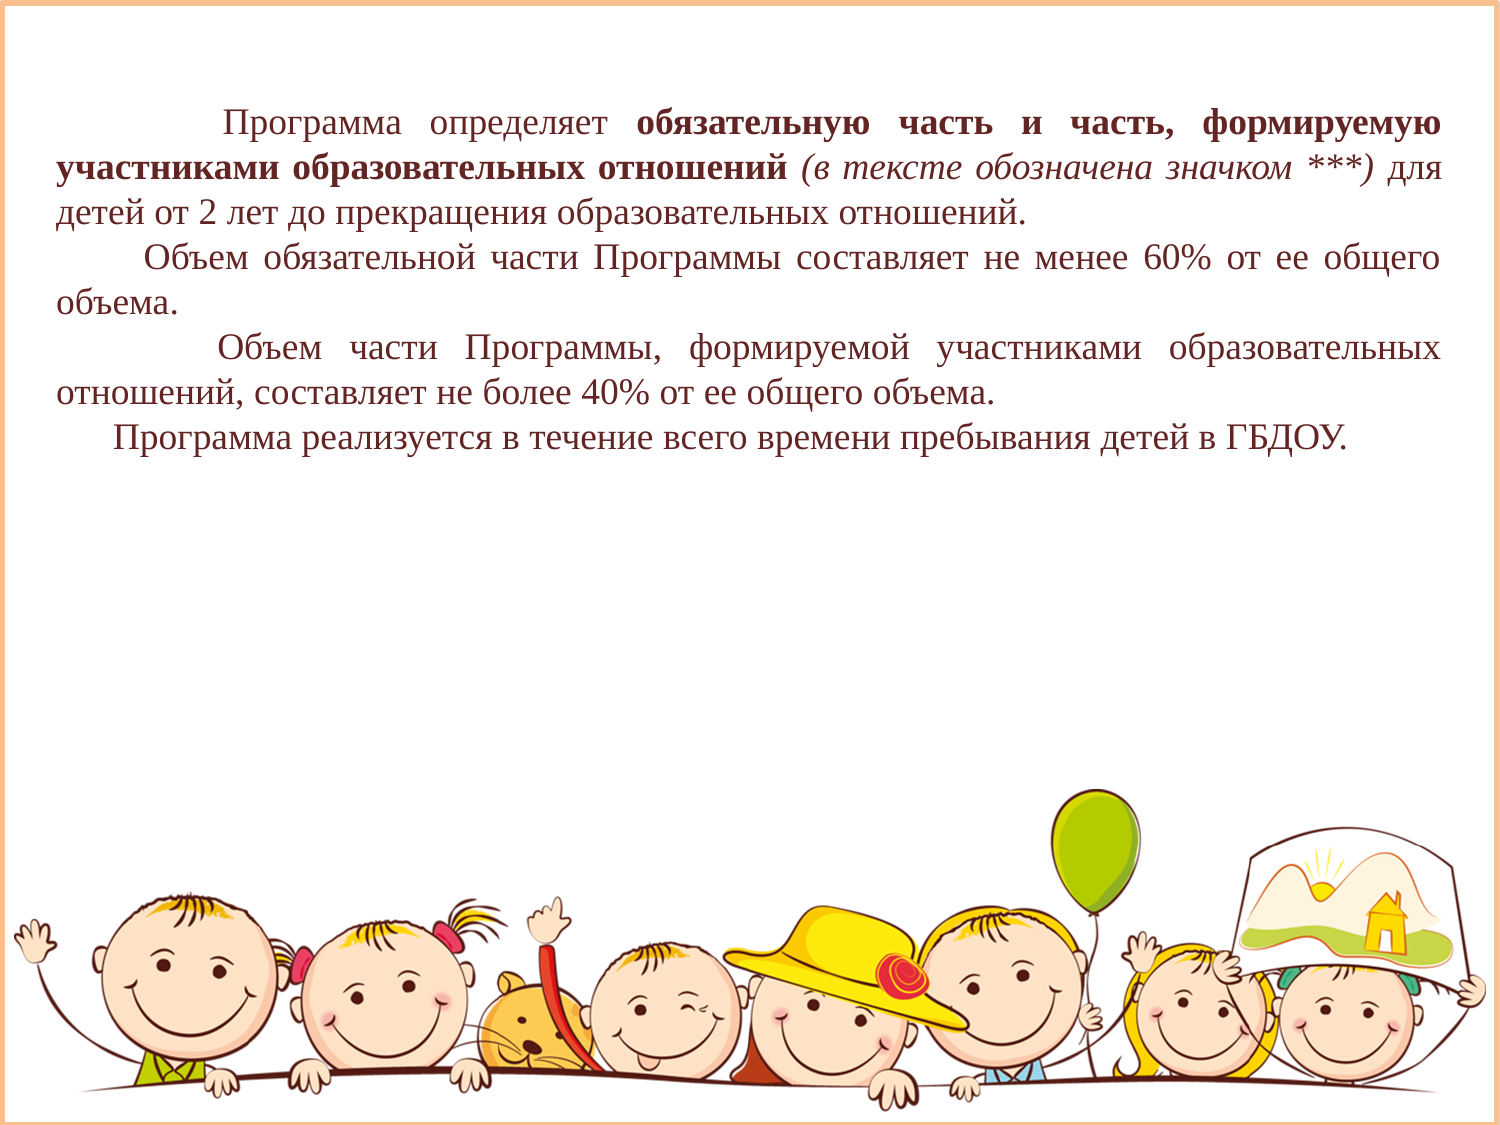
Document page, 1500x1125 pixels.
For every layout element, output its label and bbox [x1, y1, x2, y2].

list [0, 0, 1500, 1125]
